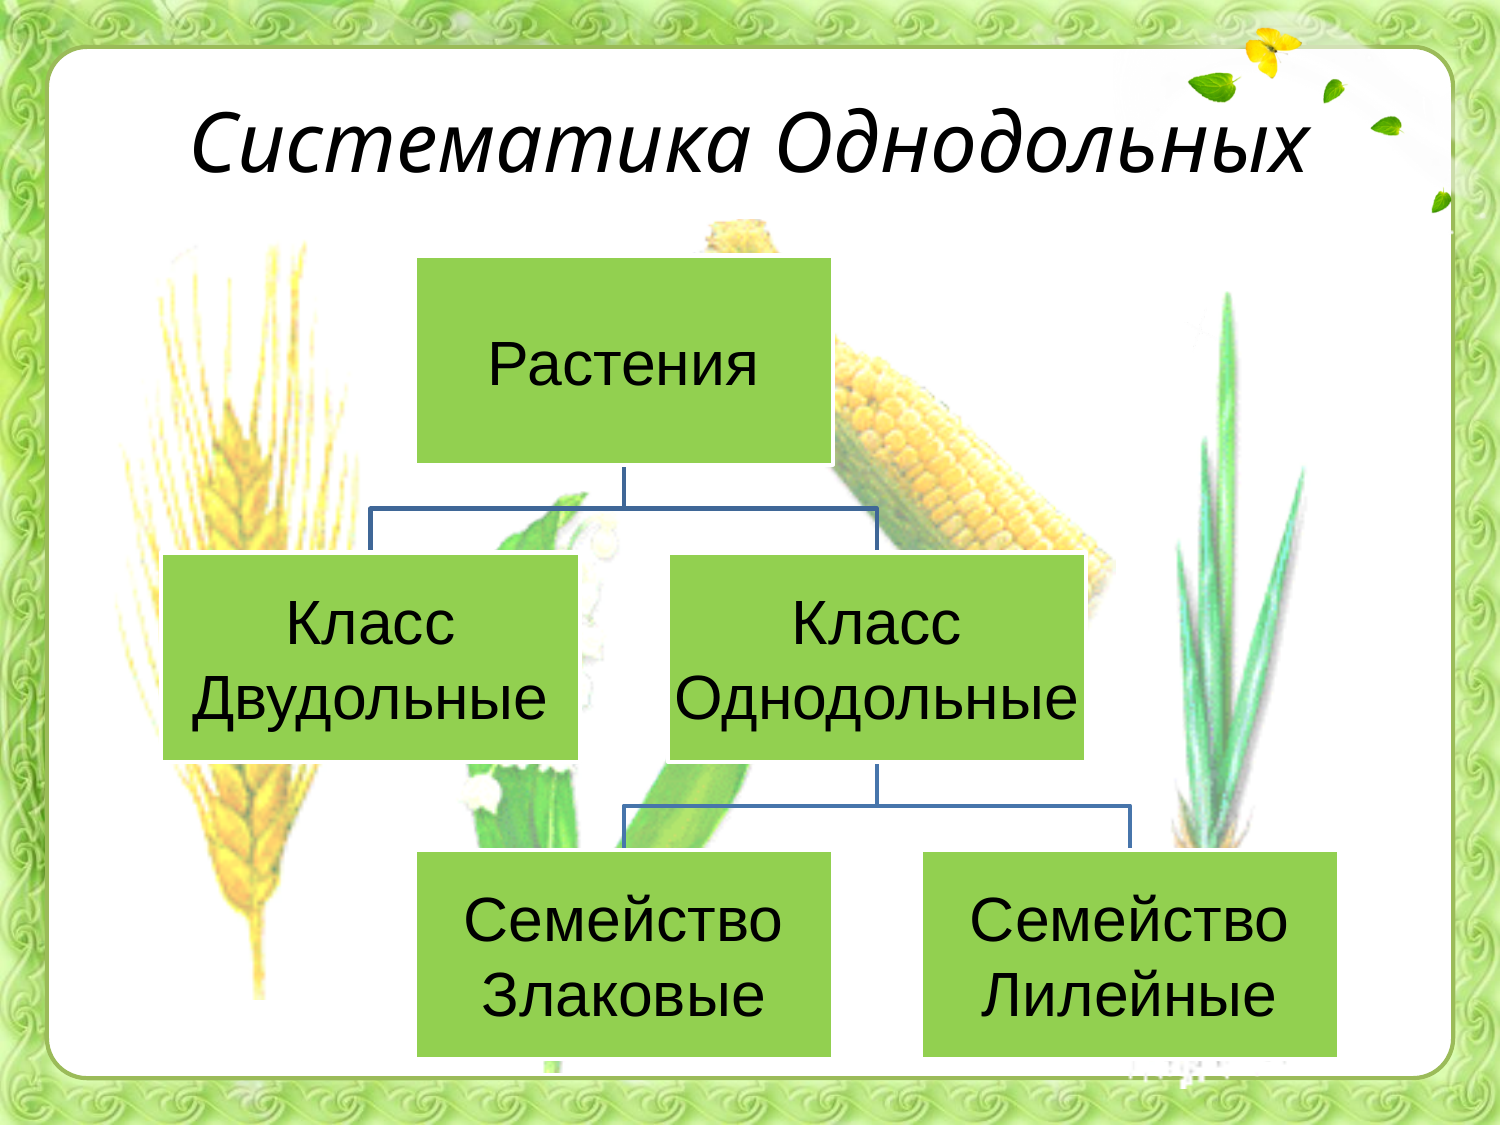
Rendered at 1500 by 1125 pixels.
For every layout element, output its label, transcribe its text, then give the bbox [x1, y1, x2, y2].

title Систематика Однодольных [75, 45, 1425, 233]
picture [0, 0, 1500, 1125]
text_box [53, 255, 1448, 1060]
